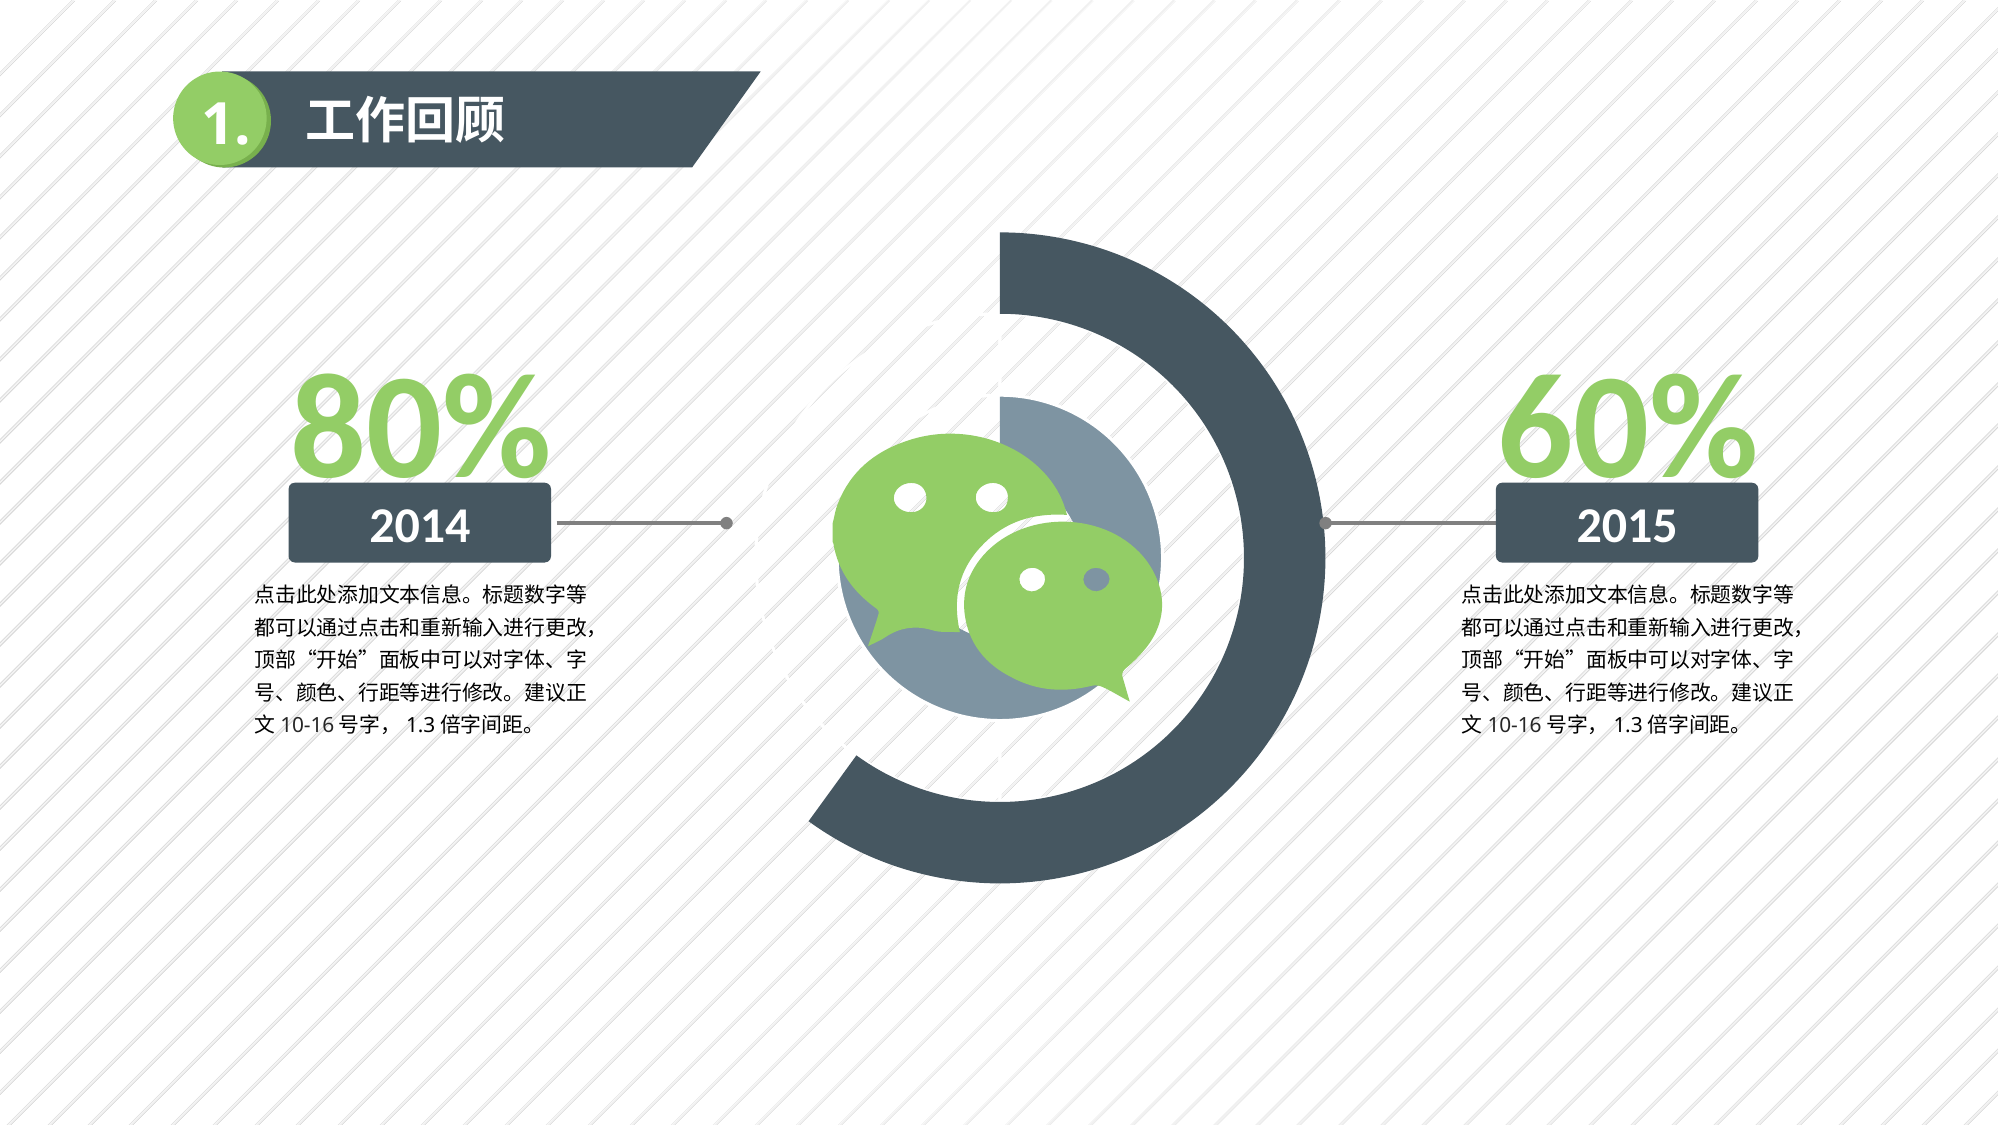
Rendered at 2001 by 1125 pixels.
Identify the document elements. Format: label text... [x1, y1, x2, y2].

text_box 点击此处添加文本信息。标题数字等都可以通过点击和重新输入进行更改，顶部“开始”面板中可以对字体、字号、颜色、行距等进行修改。建议正文10-16号字，1.3倍字间距。 [1447, 567, 1810, 745]
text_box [832, 423, 1168, 702]
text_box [173, 71, 761, 168]
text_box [273, 319, 569, 563]
picture [0, 0, 1998, 1125]
text_box 点击此处添加文本信息。标题数字等都可以通过点击和重新输入进行更改，顶部“开始”面板中可以对字体、字号、颜色、行距等进行修改。建议正文10-16号字，1.3倍字间距。 [239, 567, 603, 745]
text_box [1481, 319, 1776, 563]
chart [674, 188, 1326, 898]
